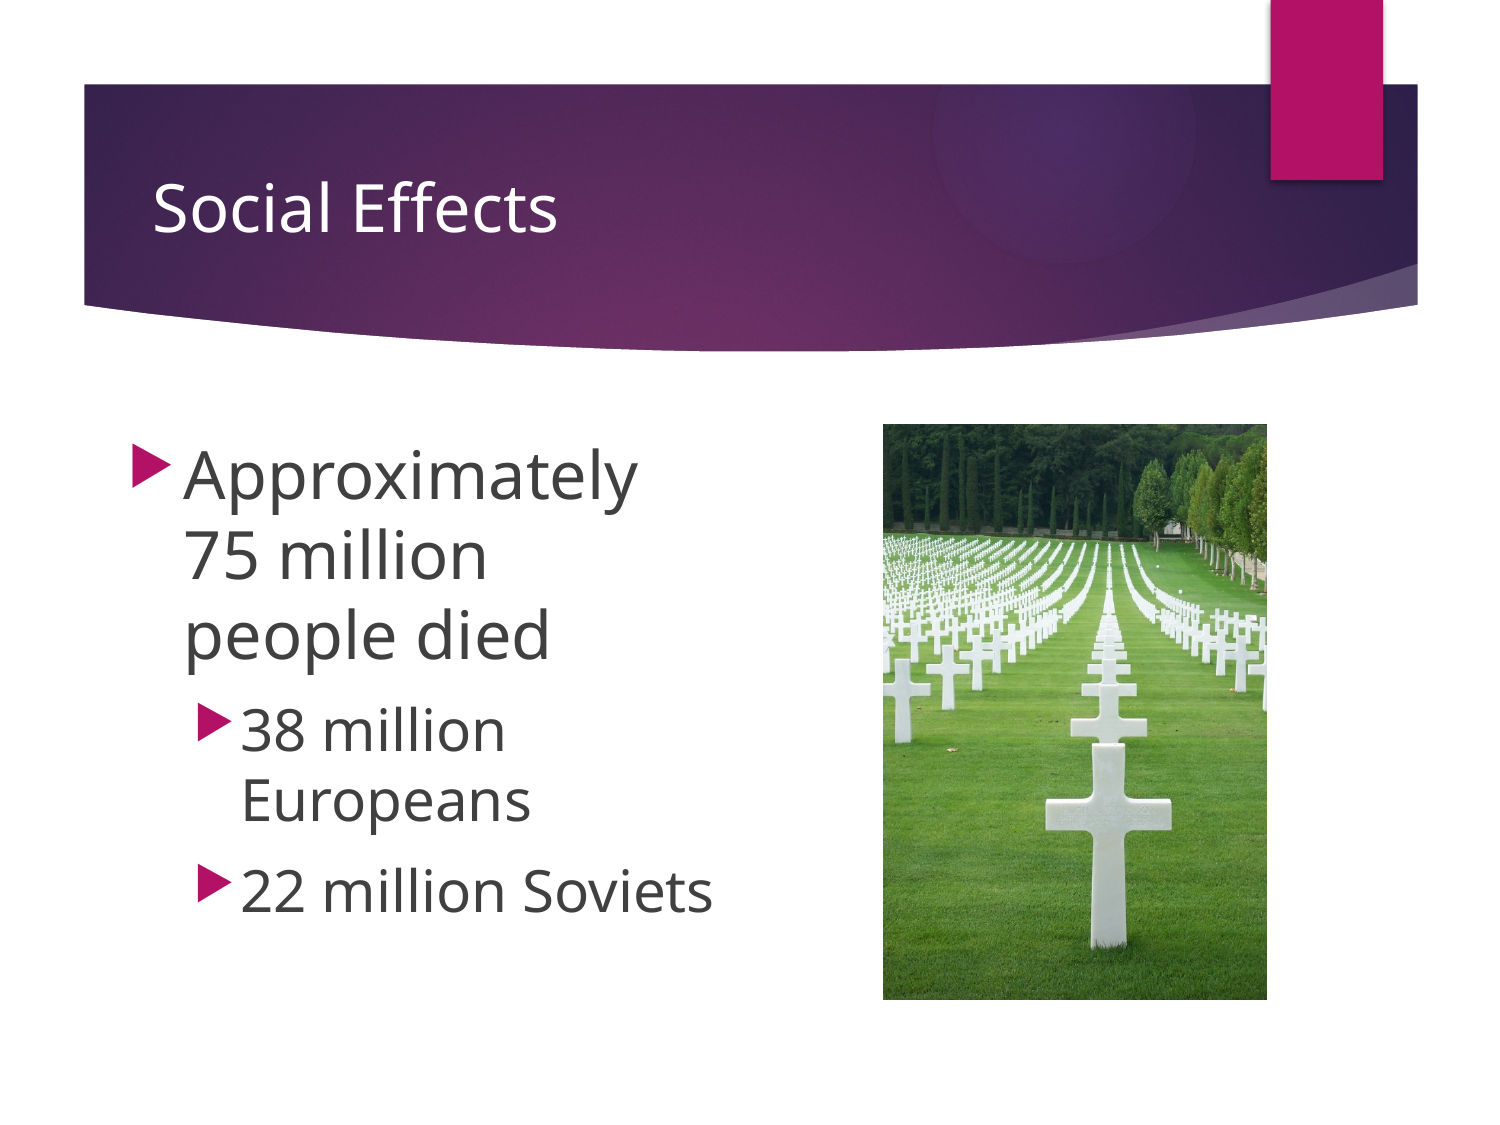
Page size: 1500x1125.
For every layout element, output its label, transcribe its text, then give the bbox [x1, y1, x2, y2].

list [882, 424, 1267, 1001]
list Approximately 75 million people died 38 million Europeans 22 million Soviets [112, 425, 738, 1000]
title Social Effects [137, 112, 1413, 300]
